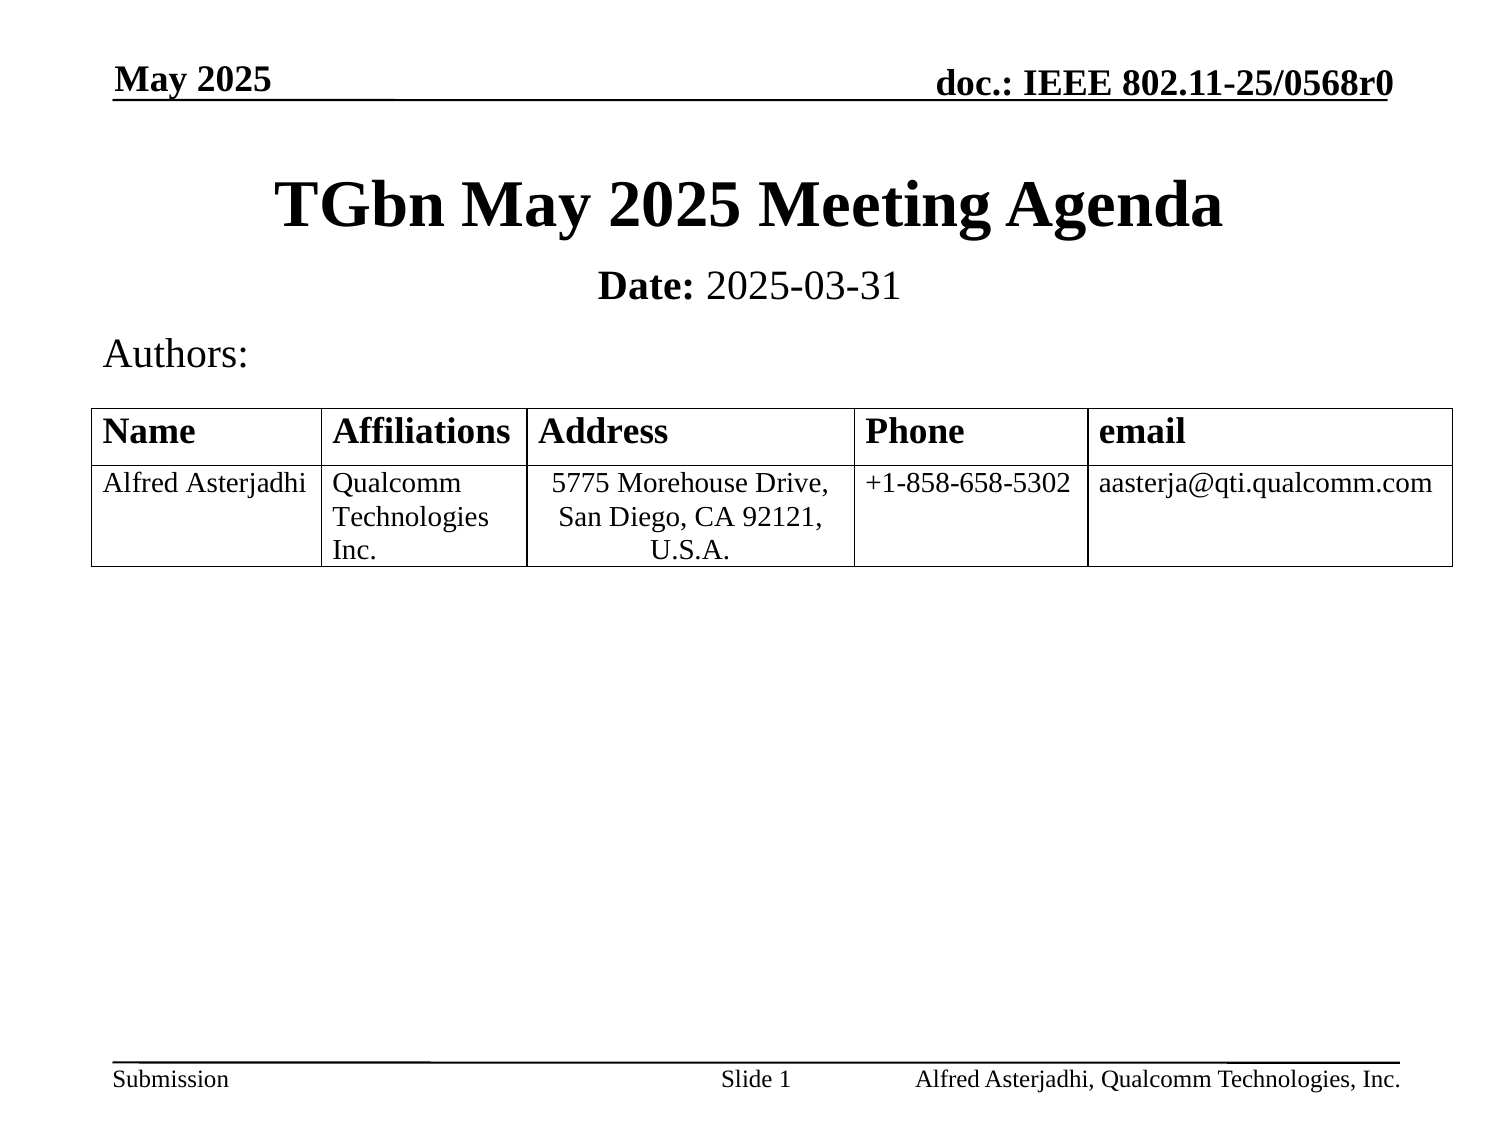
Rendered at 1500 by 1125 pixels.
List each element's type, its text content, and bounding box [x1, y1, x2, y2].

footer Alfred Asterjadhi, Qualcomm Technologies, Inc. [902, 1061, 1402, 1093]
title TGbn May 2025 Meeting Agenda [112, 112, 1388, 249]
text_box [75, 407, 1477, 819]
list Date: 2025-03-31 [112, 249, 1388, 316]
text_box Authors: [87, 318, 325, 381]
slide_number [114, 54, 493, 100]
slide_number Slide 1 [712, 1061, 800, 1123]
